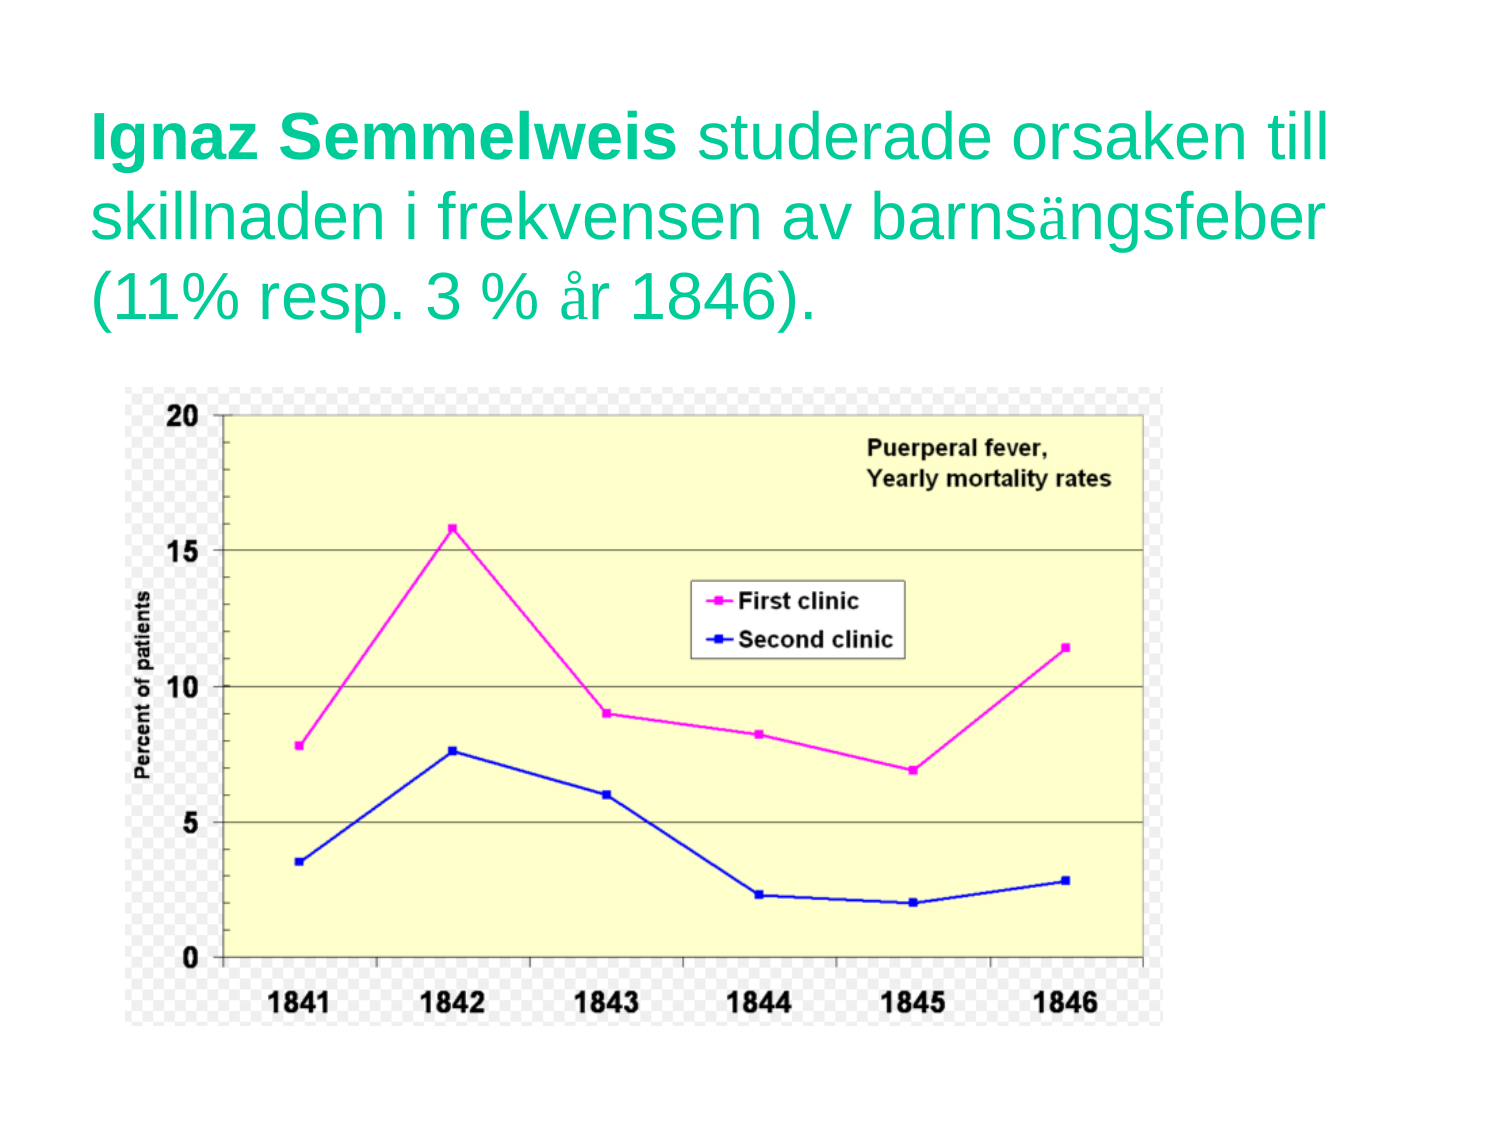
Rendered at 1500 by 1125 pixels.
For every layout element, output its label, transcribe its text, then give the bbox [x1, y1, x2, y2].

picture [124, 387, 1163, 1027]
title Ignaz Semmelweis studerade orsaken till skillnaden i frekvensen av barnsängsfeber (11% resp. 3 % år 1846). [75, 50, 1350, 375]
